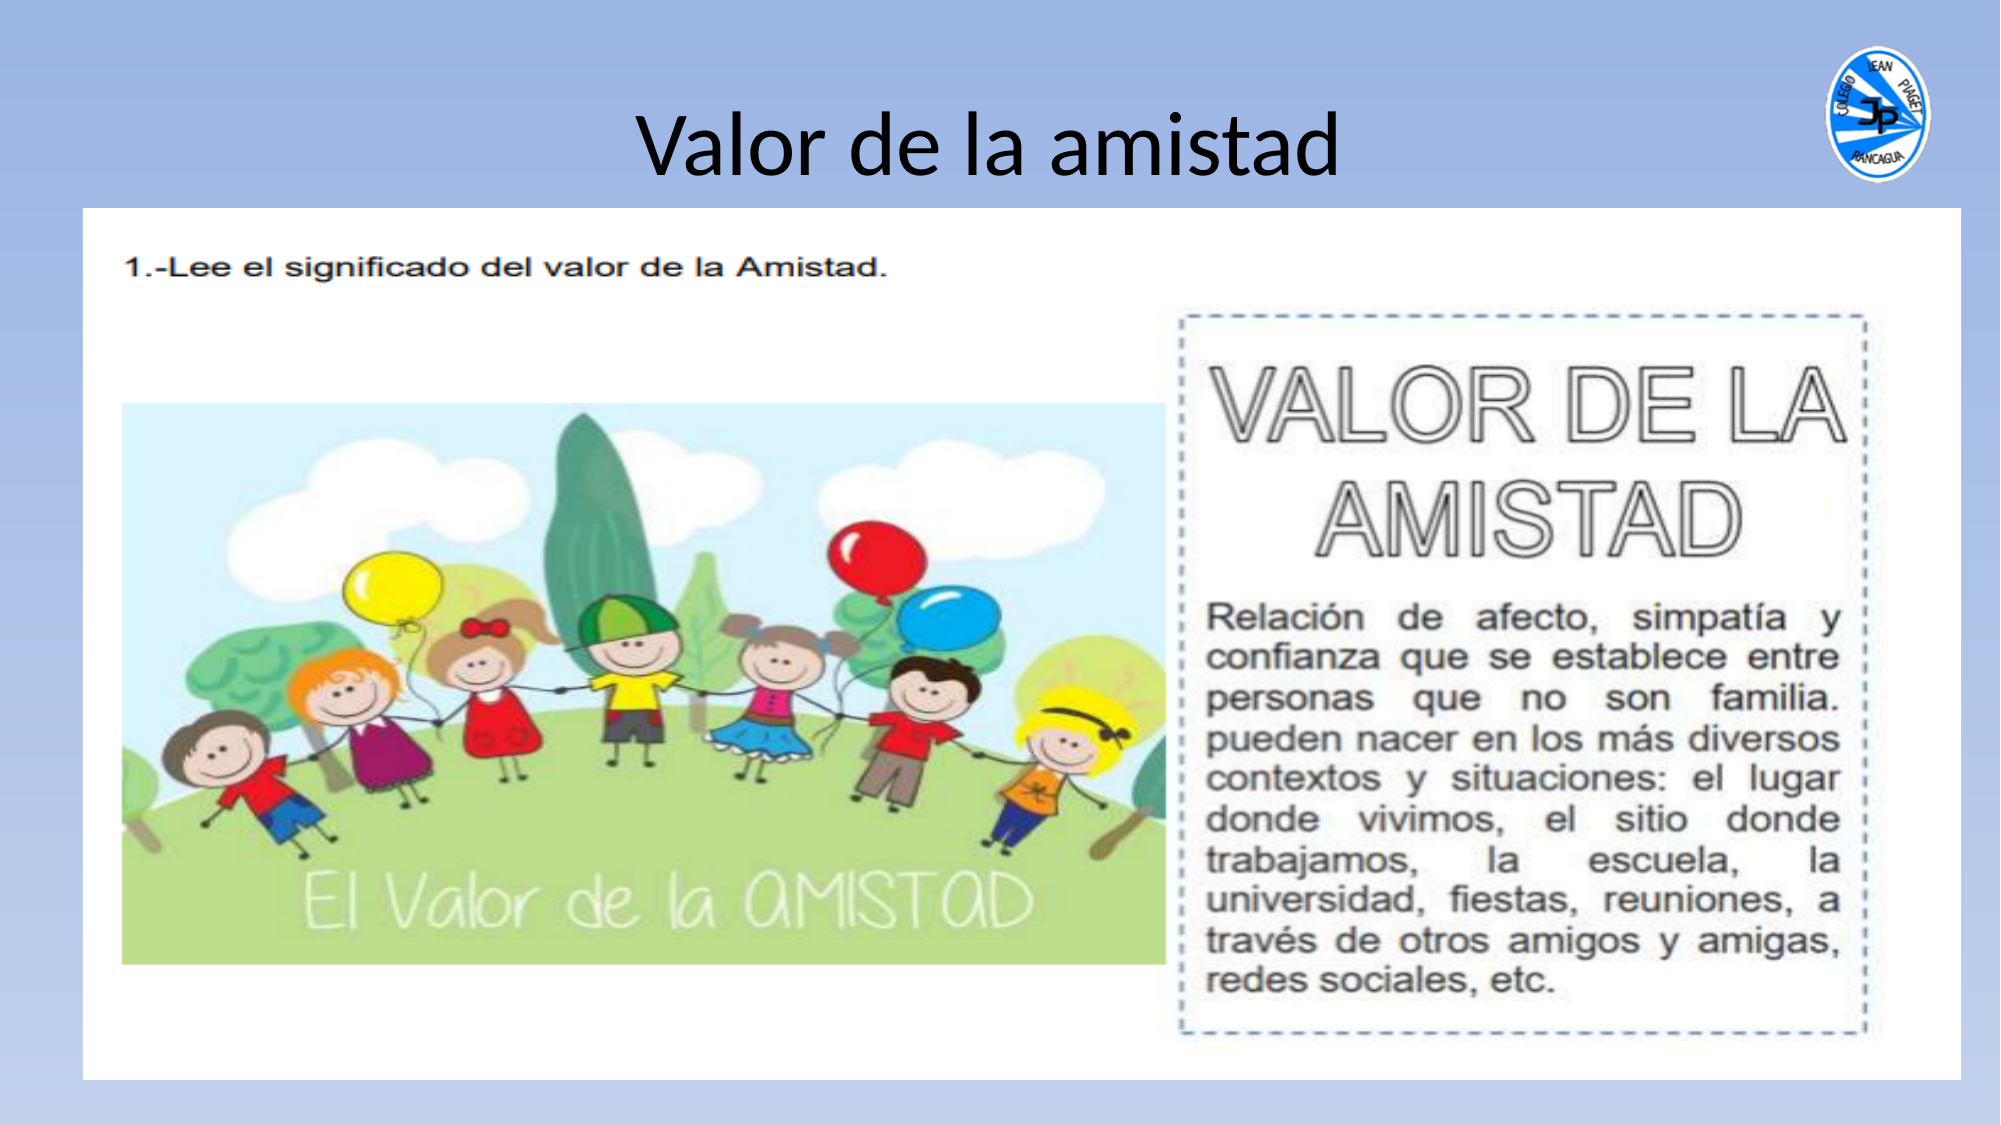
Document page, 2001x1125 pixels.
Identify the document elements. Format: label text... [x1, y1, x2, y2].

picture [1799, 44, 1962, 186]
title Valor de la amistad [99, 45, 1900, 205]
picture [82, 208, 1962, 1081]
